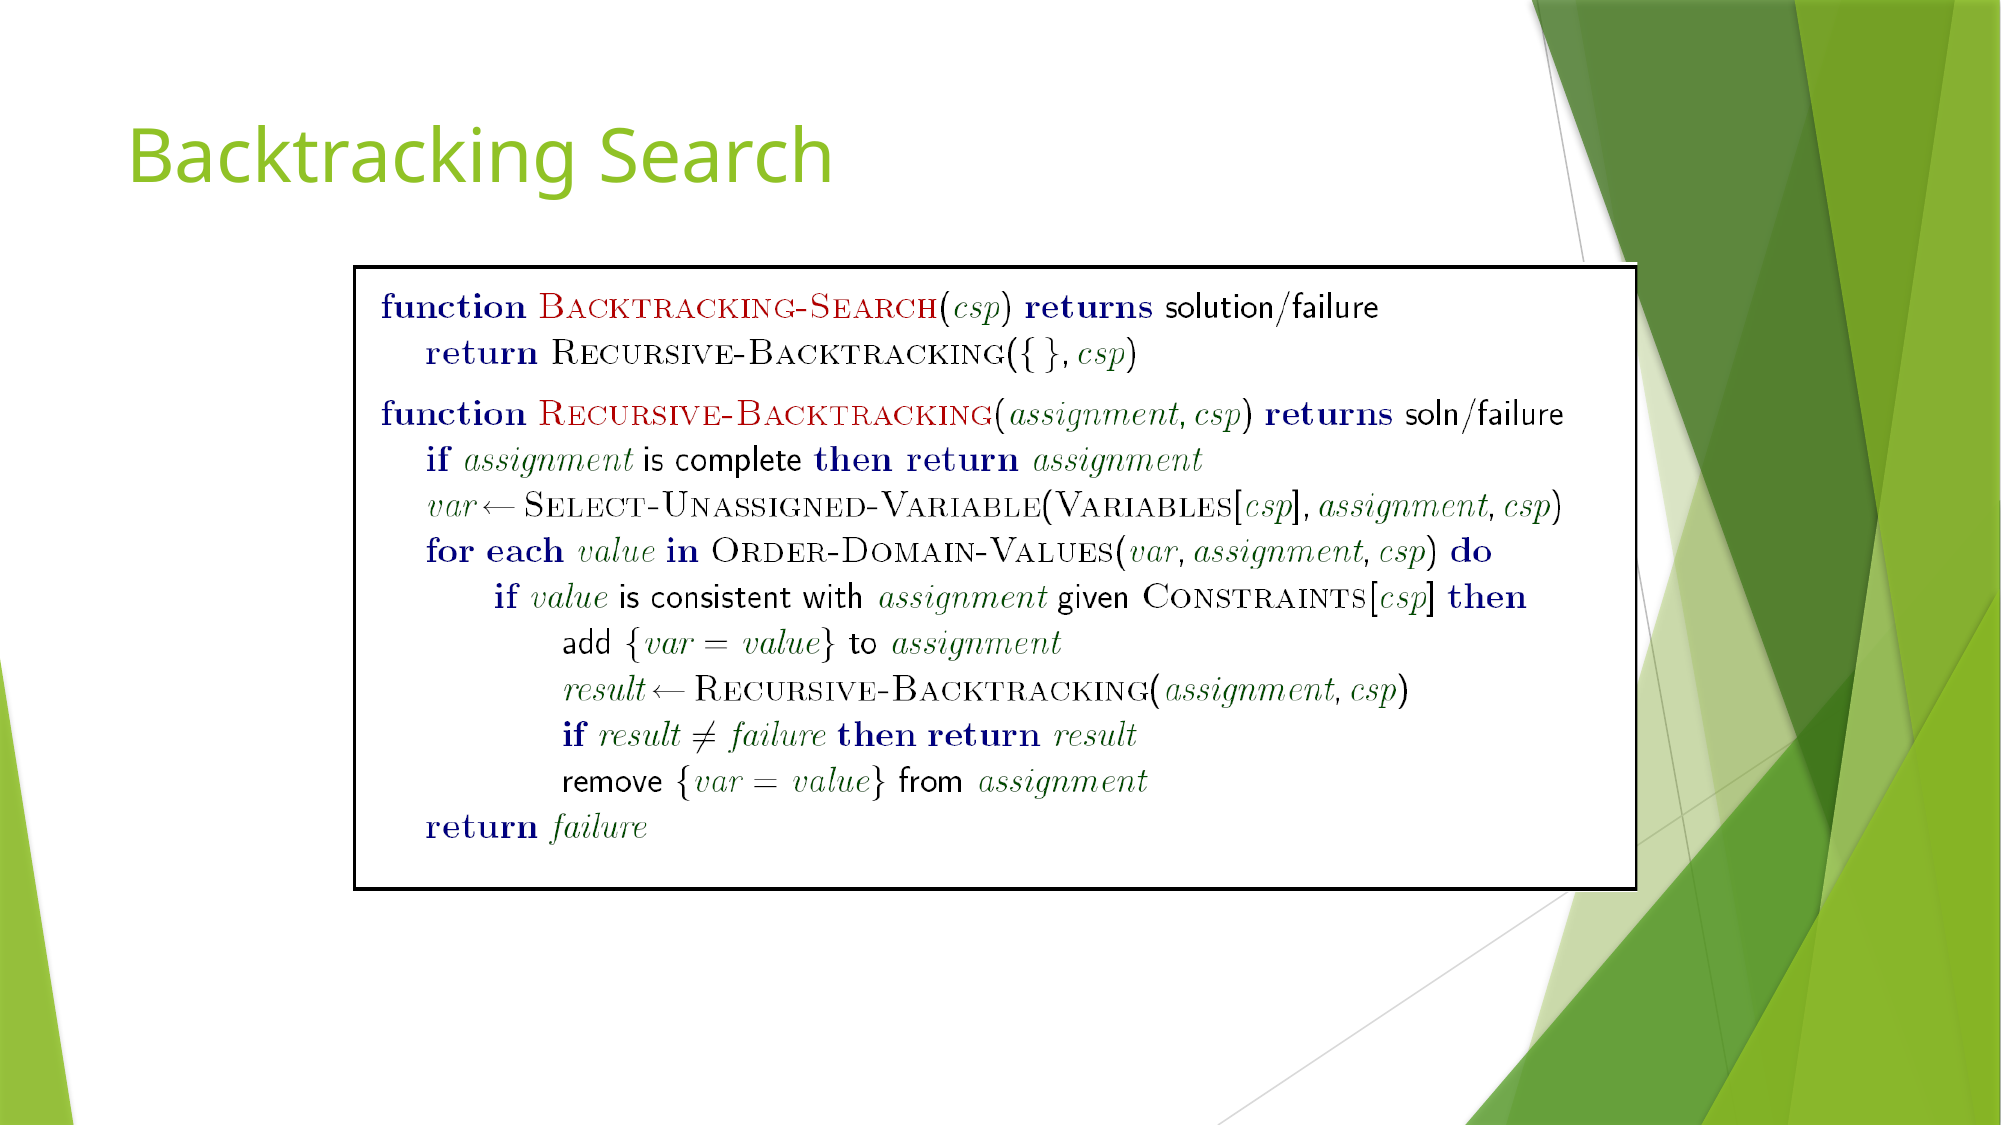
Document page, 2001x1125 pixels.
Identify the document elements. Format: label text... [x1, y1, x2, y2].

title Backtracking Search [111, 99, 1522, 317]
picture [349, 261, 1638, 892]
